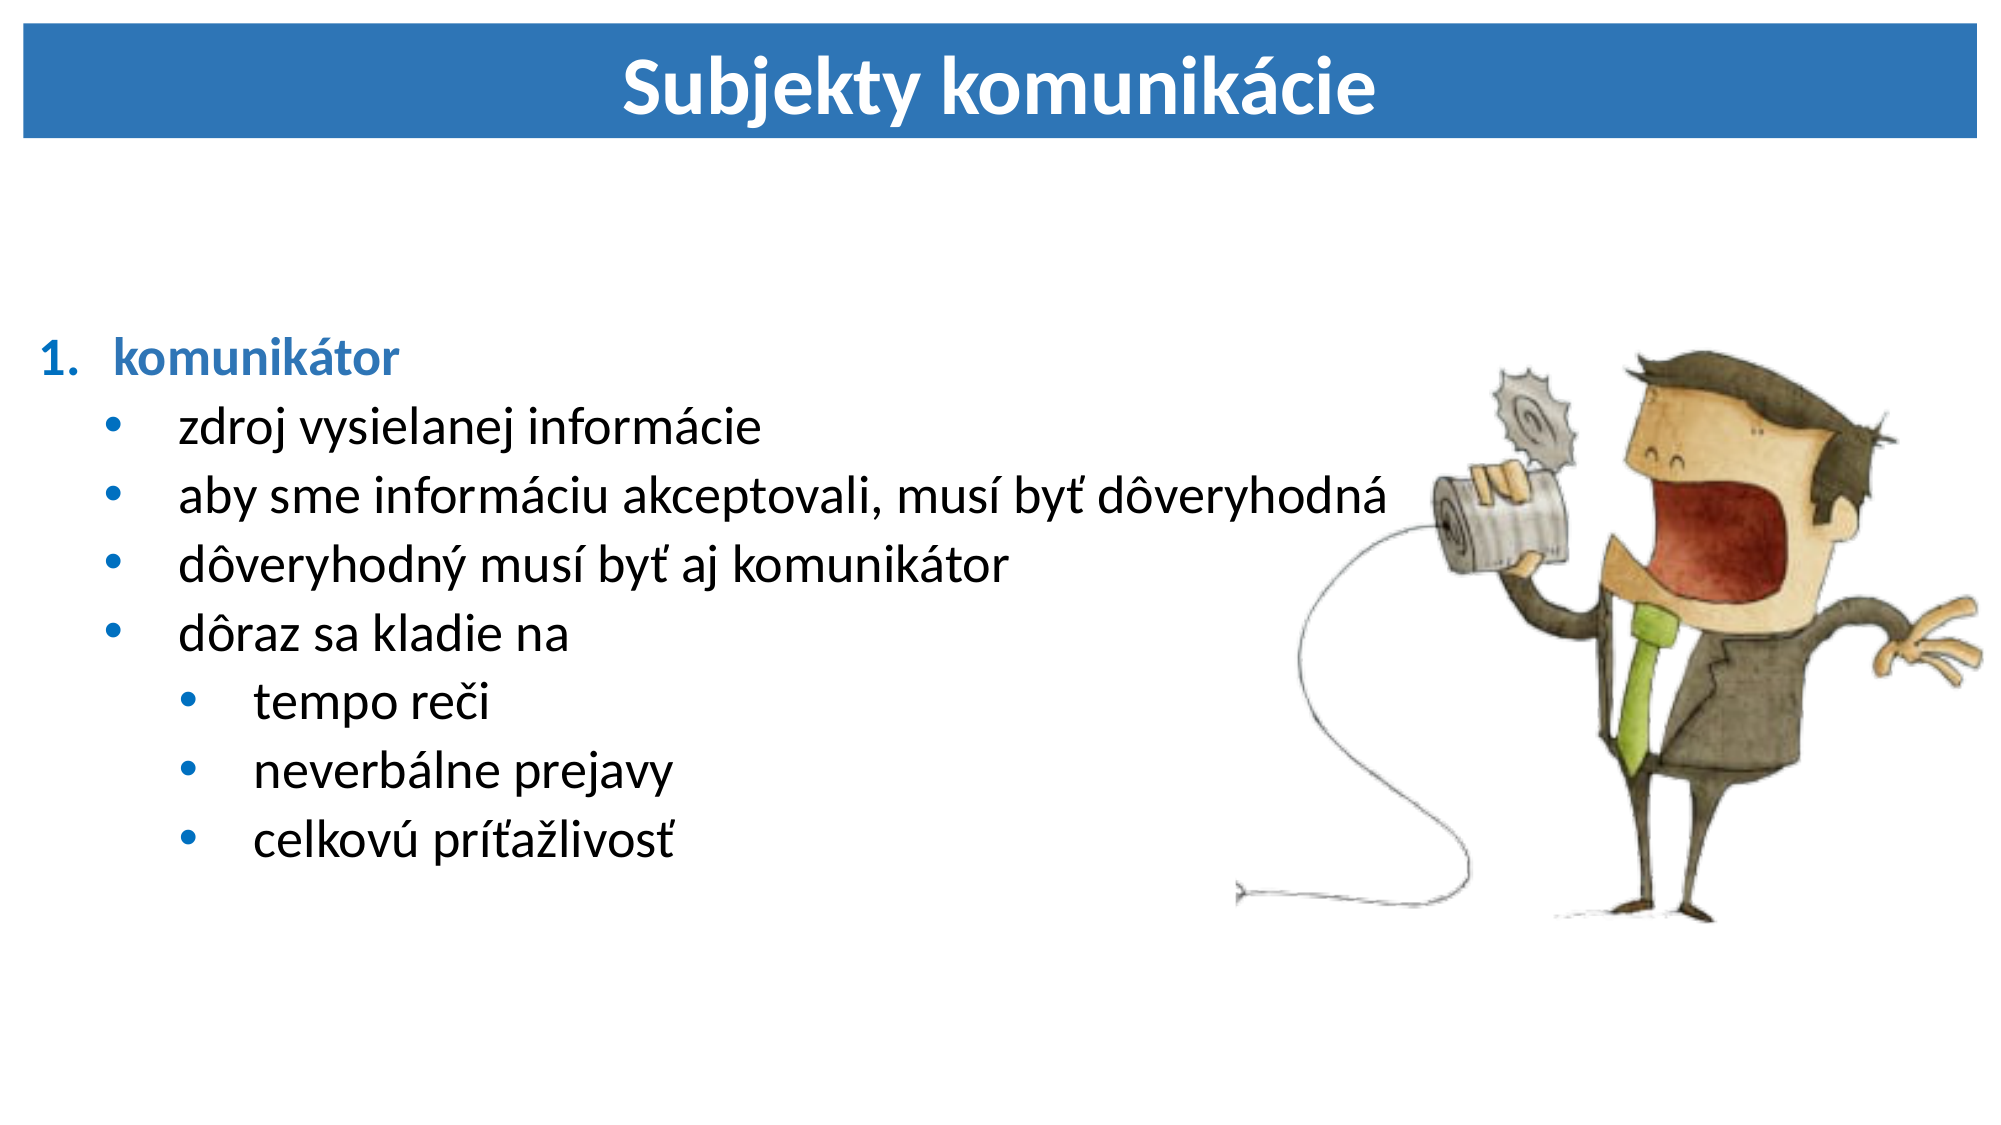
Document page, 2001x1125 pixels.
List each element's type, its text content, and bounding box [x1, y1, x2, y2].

picture [1235, 166, 2001, 1032]
text_box Subjekty komunikácie [23, 23, 1977, 139]
list komunikátor zdroj vysielanej informácie aby sme informáciu akceptovali, musí byť dôveryhodná dôveryhodný musí byť aj komunikátor dôraz sa kladie na tempo reči neverbálne prejavy celkovú príťažlivosť [23, 321, 1235, 935]
